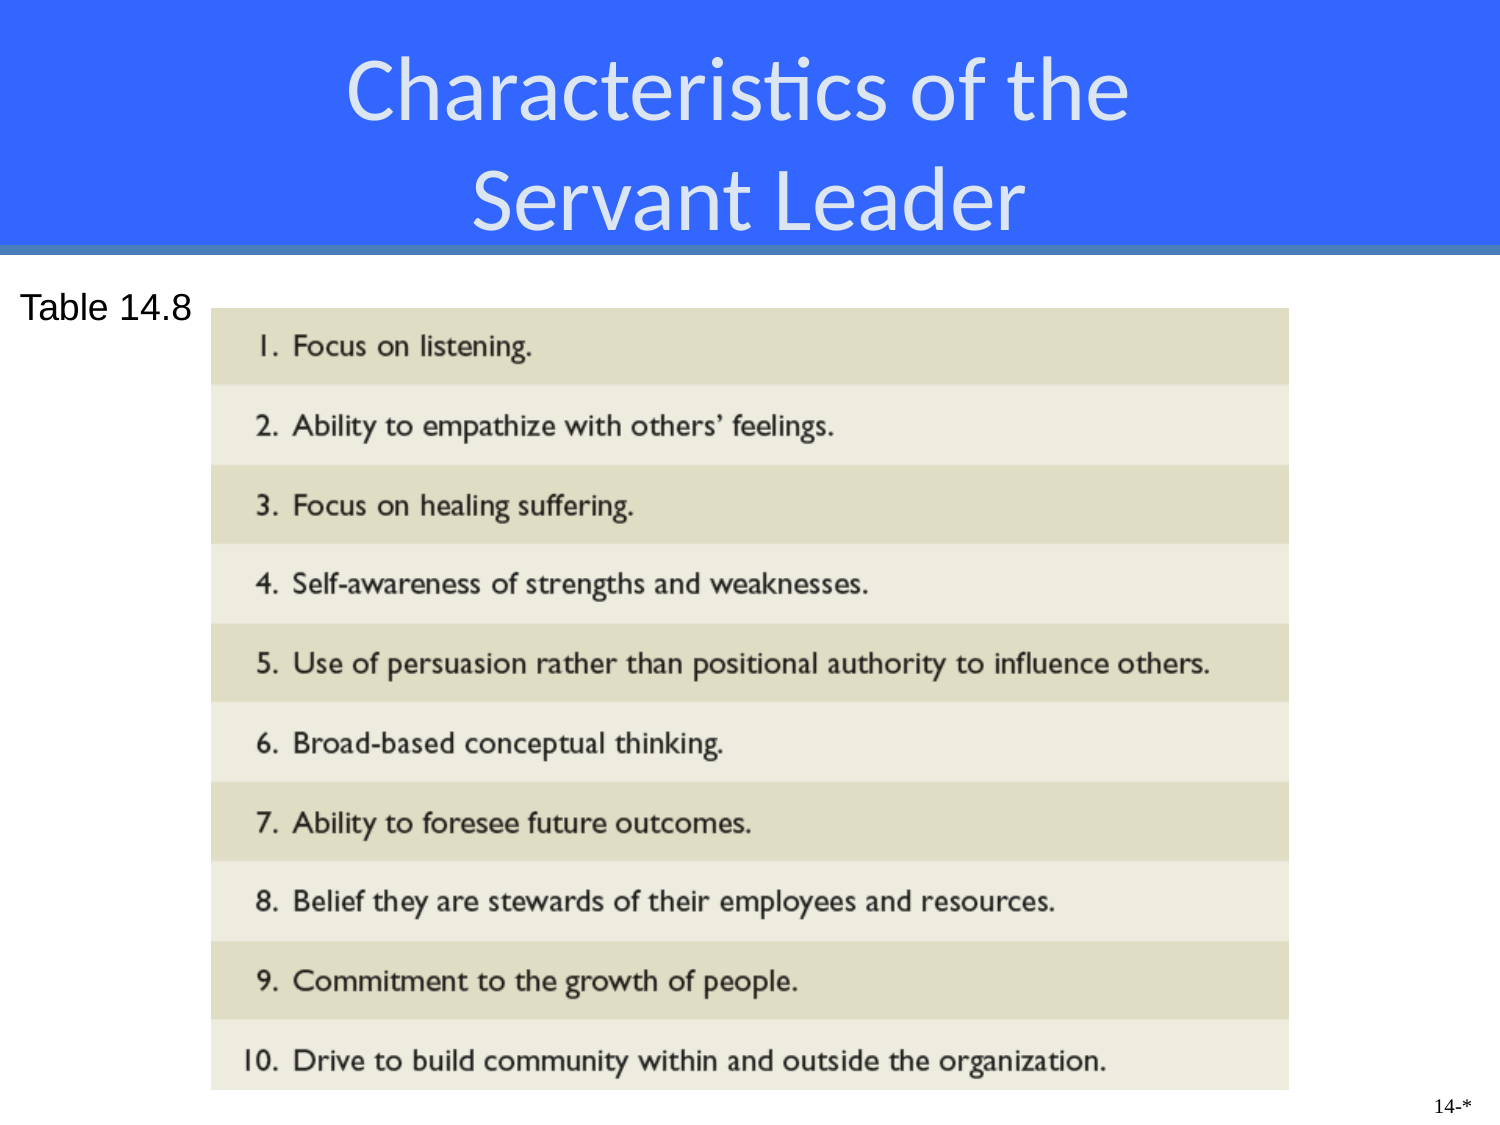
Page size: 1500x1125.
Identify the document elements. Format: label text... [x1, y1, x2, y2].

title Characteristics of the Servant Leader [75, 45, 1425, 233]
picture [211, 307, 1289, 1090]
text_box Table 14.8 [4, 275, 418, 336]
